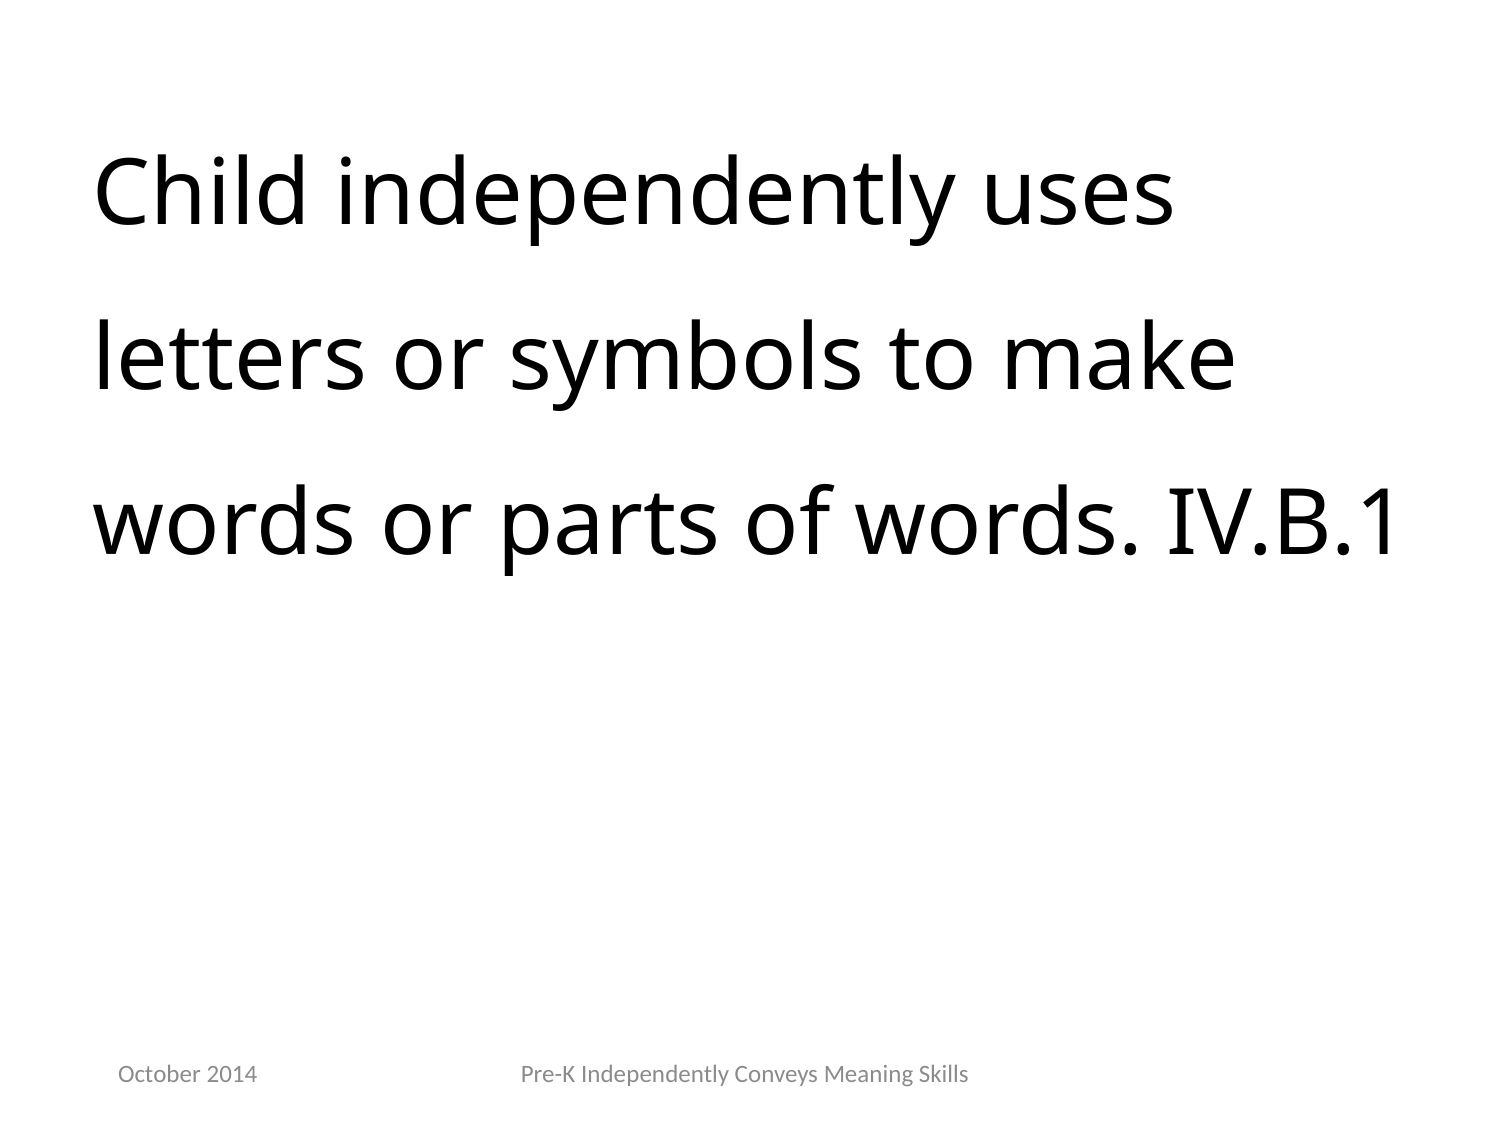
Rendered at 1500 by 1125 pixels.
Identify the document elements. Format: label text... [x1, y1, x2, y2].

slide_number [103, 1042, 441, 1103]
footer Pre-K Independently Conveys Meaning Skills [492, 1042, 999, 1103]
subtitle Child independently uses letters or symbols to make words or parts of words. IV.B.1 [78, 70, 1429, 1014]
